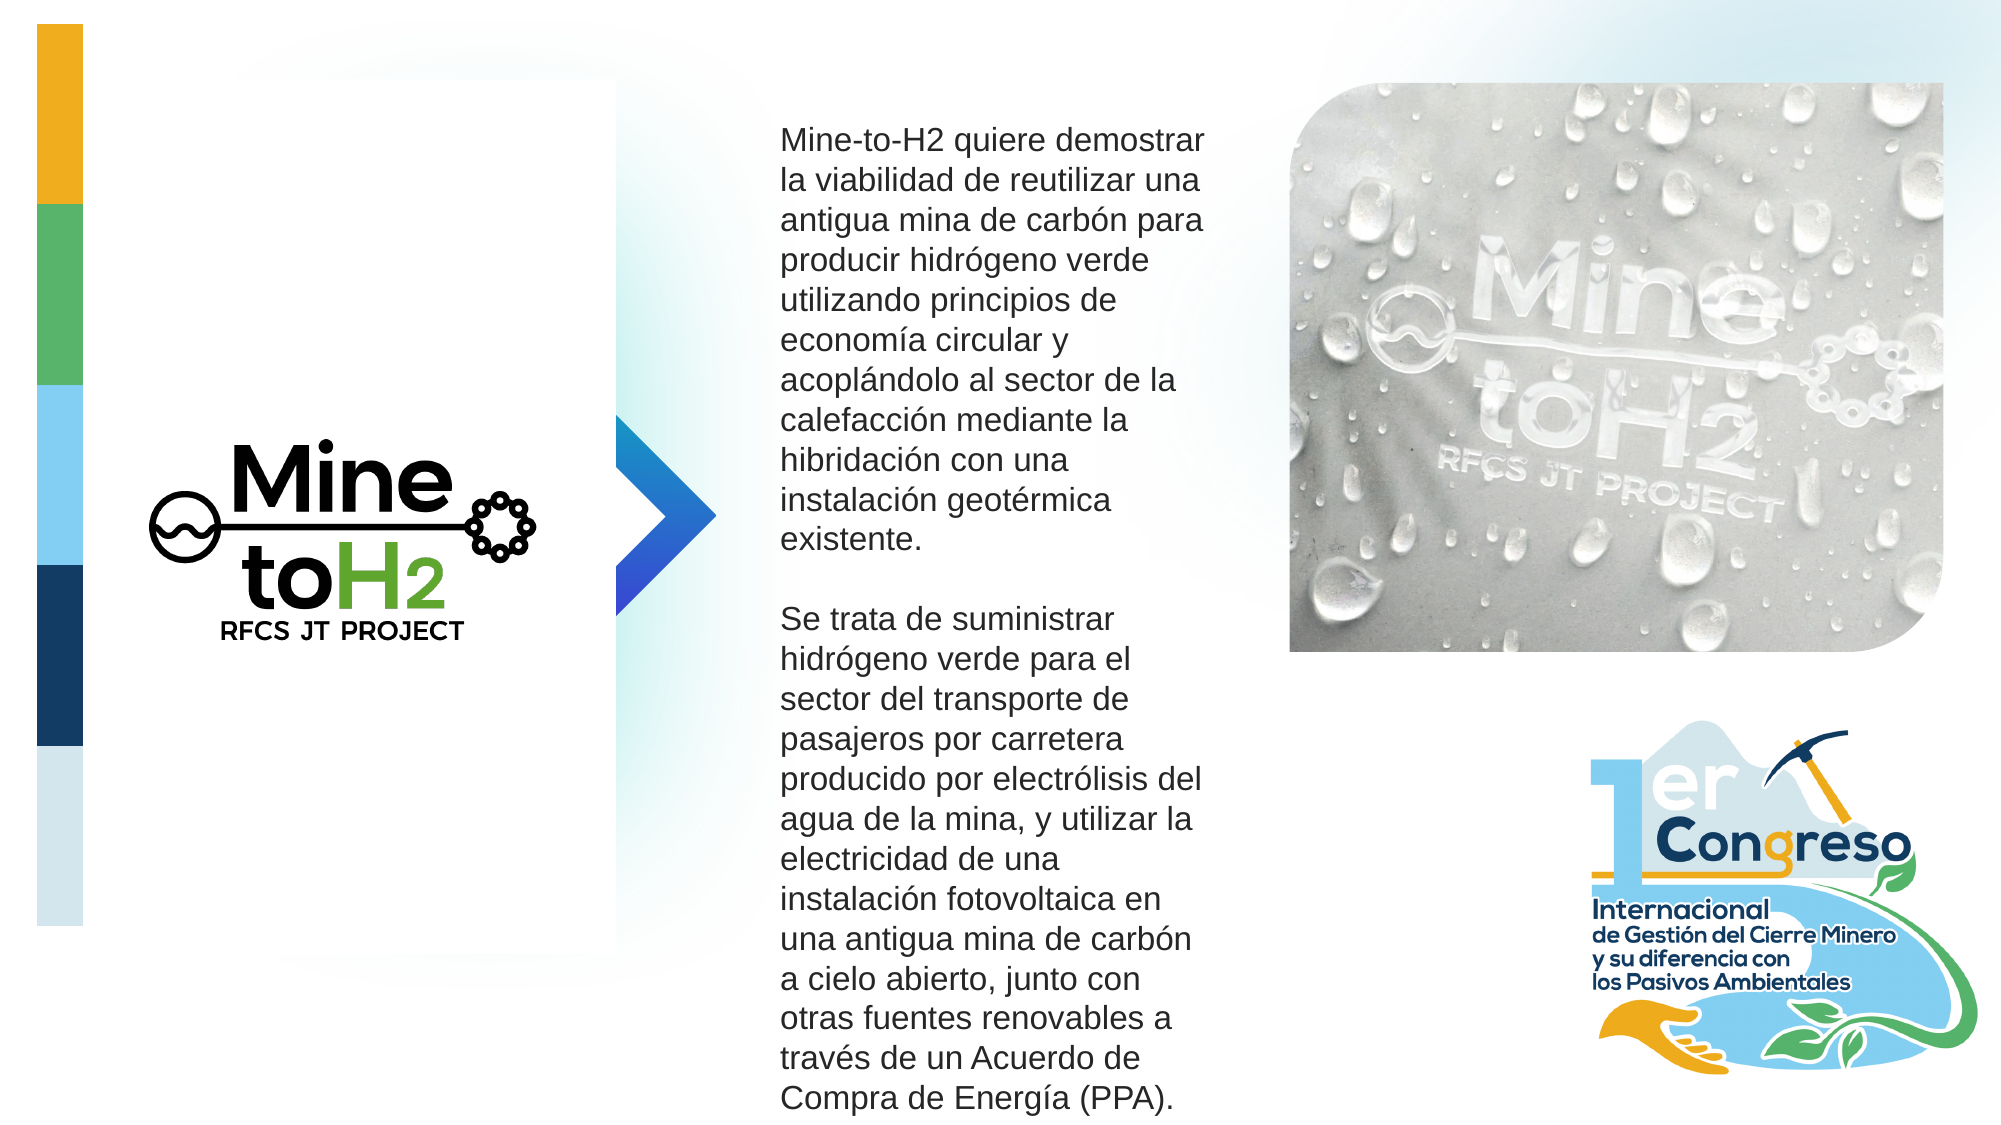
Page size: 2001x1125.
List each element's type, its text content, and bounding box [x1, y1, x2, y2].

picture [77, 367, 608, 712]
picture [1553, 678, 2000, 1125]
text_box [0, 44, 858, 990]
picture [1289, 82, 1944, 652]
text_box Mine-to-H2 quiere demostrar la viabilidad de reutilizar una antigua mina de carbón para producir hidrógeno verde utilizando principios de economía circular y acoplándolo al sector de la calefacción mediante la hibridación con una instalación geotérmica existente. Se trata de suministrar hidrógeno verde para el sector del transporte de pasajeros por carretera producido por electrólisis del agua de la mina, y utilizar la electricidad de una instalación fotovoltaica en una antigua mina de carbón a cielo abierto, junto con otras fuentes renovables a través de un Acuerdo de Compra de Energía (PPA). [765, 110, 1235, 1124]
